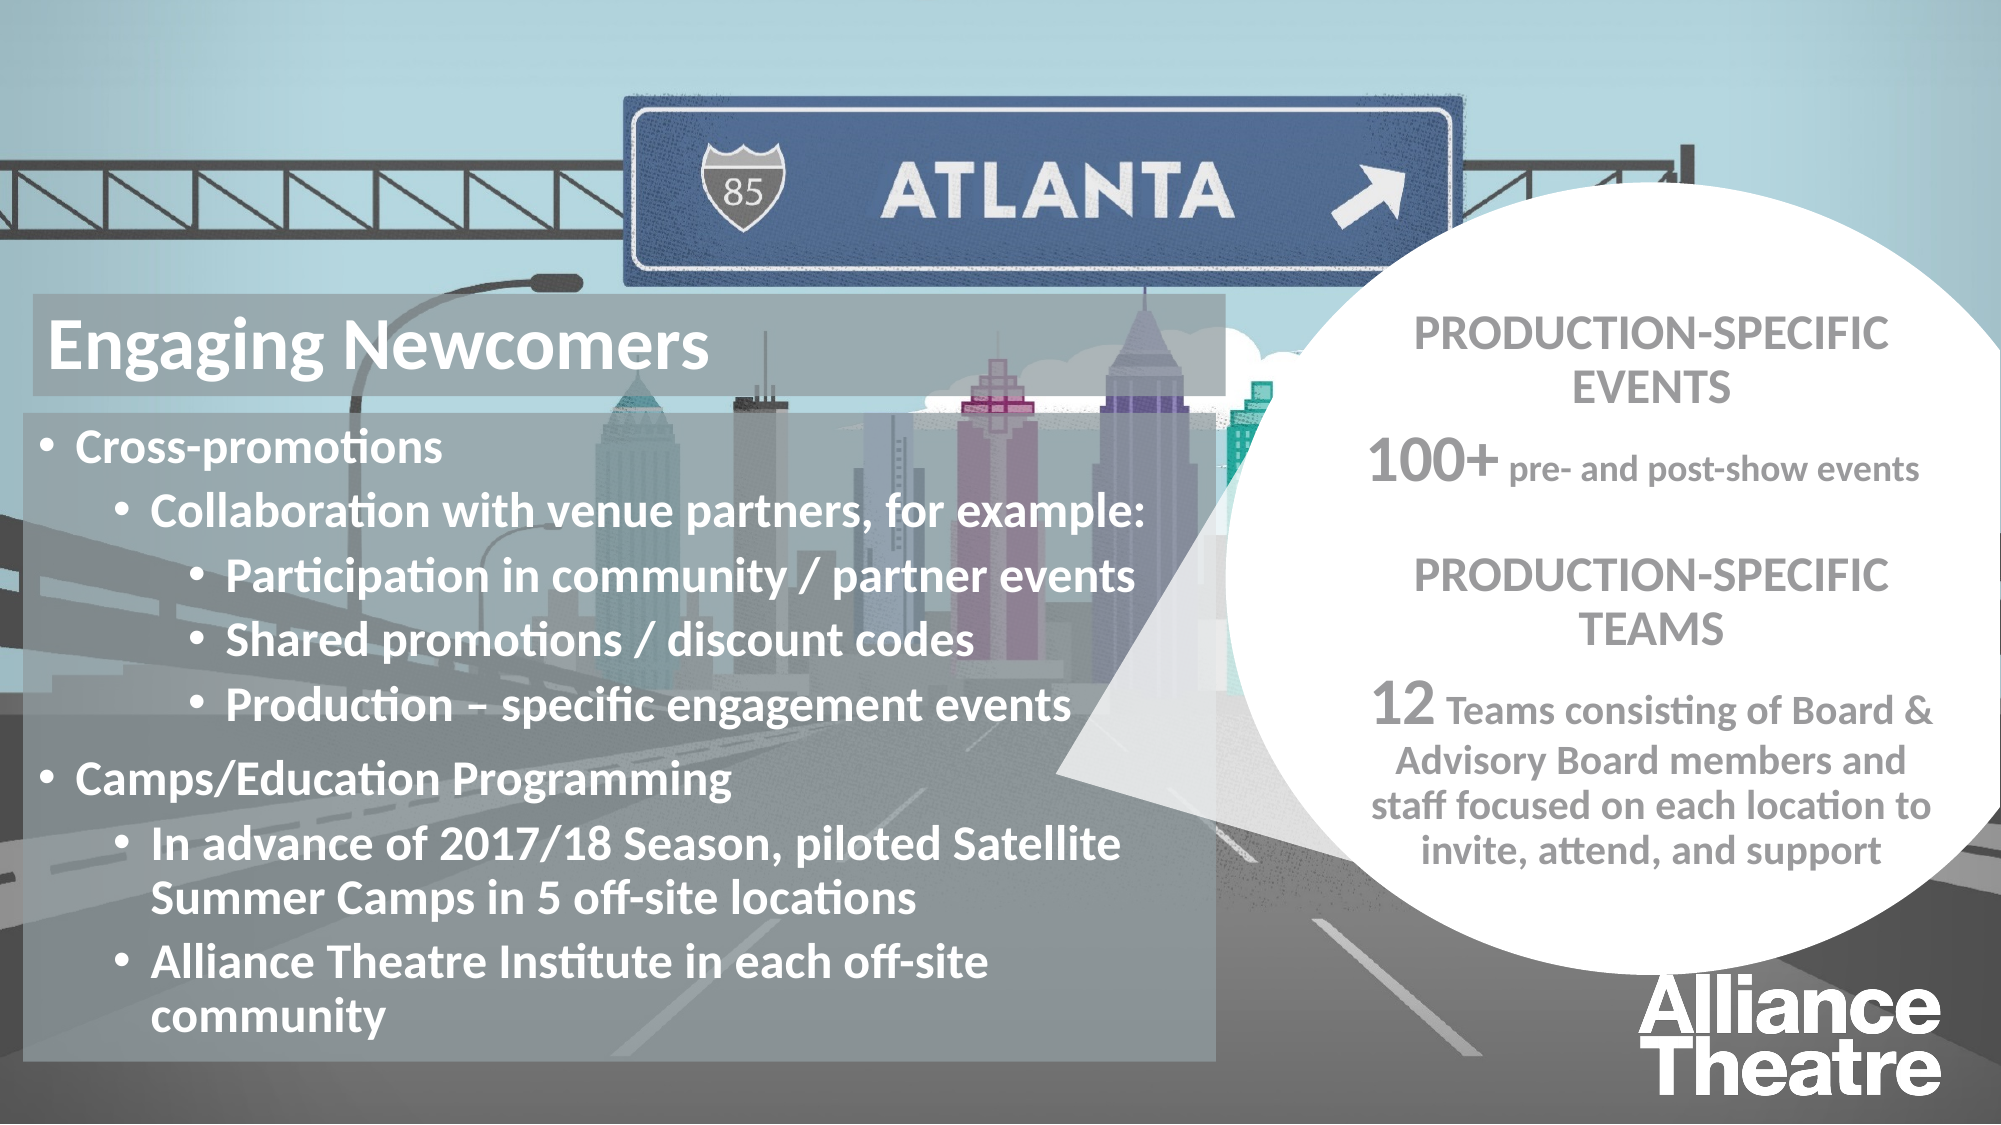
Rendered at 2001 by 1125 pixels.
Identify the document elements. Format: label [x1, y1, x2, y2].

picture [1638, 974, 1941, 1096]
list [0, 0, 2000, 1125]
